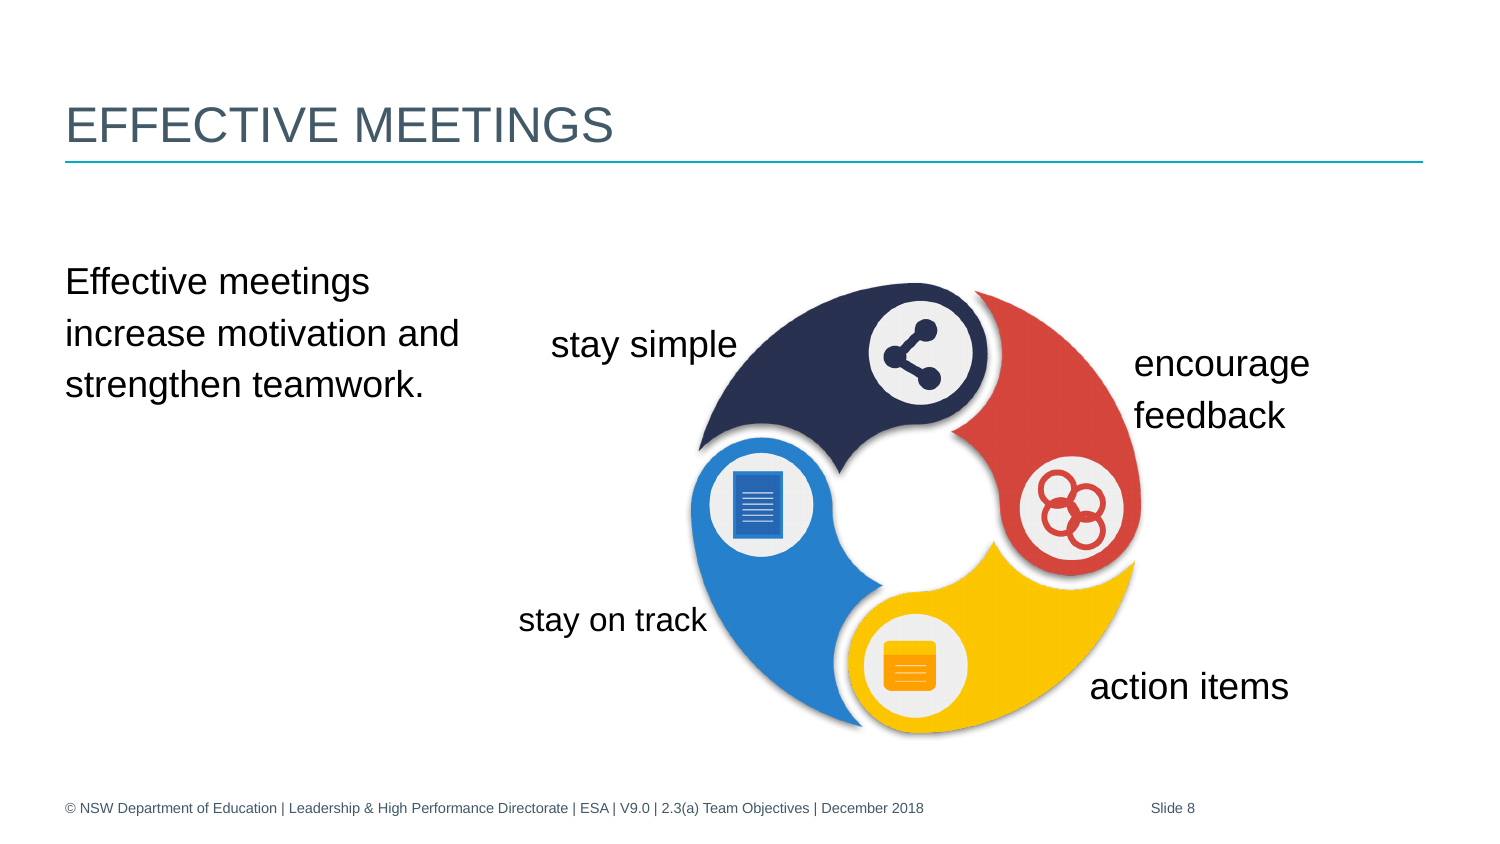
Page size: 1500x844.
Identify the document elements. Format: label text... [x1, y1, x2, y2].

slide_number Slide 8 [998, 779, 1348, 824]
title Effective meetings [64, 43, 1424, 161]
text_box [503, 305, 1412, 717]
footer © NSW Department of Education | Leadership & High Performance Directorate | ESA | V9.0 | 2.3(a) Team Objectives | December 2018 [64, 779, 998, 824]
picture [691, 717, 1141, 733]
list Effective meetings increase motivation and strengthen teamwork. [64, 242, 479, 499]
picture [691, 283, 1141, 305]
